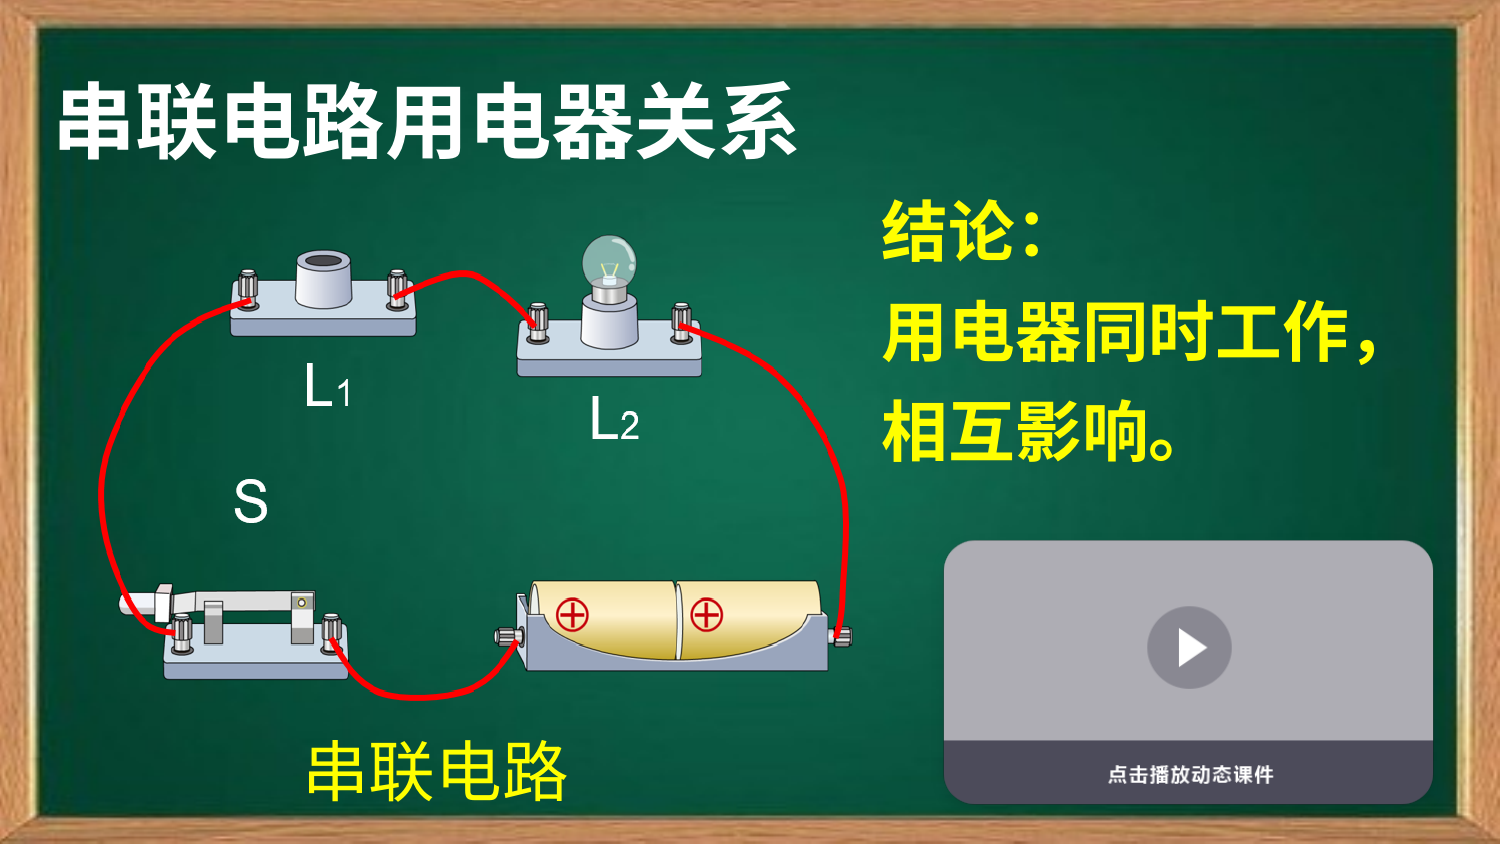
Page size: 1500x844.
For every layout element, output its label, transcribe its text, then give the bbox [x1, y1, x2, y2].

text_box 串联电路 [302, 718, 597, 810]
picture [0, 0, 1500, 844]
text_box 结论： 用电器同时工作， 相互影响。 [881, 169, 1431, 470]
text_box 串联电路用电器关系 [52, 43, 908, 169]
